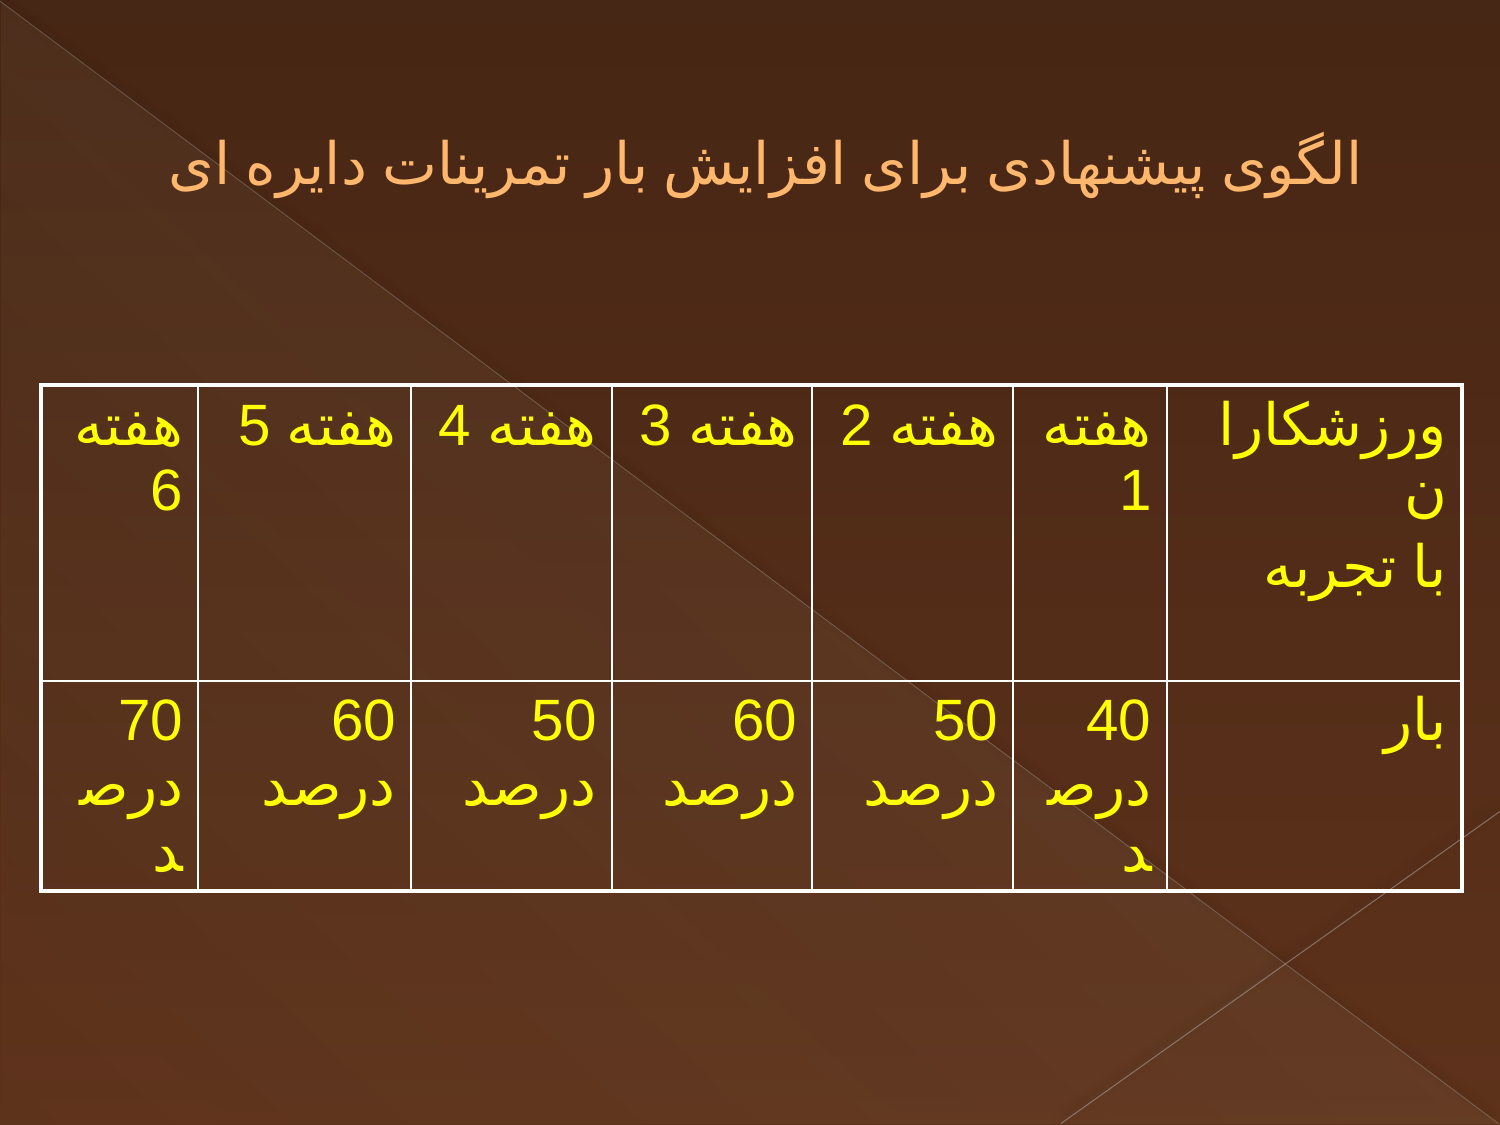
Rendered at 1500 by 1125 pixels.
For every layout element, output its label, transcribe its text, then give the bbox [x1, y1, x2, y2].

table_cell بار [1168, 682, 1460, 889]
table_cell 40 درصد [1014, 682, 1166, 889]
table_cell 70 درصد [43, 682, 197, 889]
table_cell 60 درصد [199, 682, 410, 889]
table_cell 60 درصد [613, 682, 811, 889]
table_cell 50 درصد [813, 682, 1012, 889]
table_header ورزشکاران با تجربه [1168, 387, 1460, 680]
table_header هفته 1 [1014, 387, 1166, 680]
table_header هفته 4 [412, 387, 611, 680]
table_header هفته 3 [613, 387, 811, 680]
table_header هفته 5 [199, 387, 410, 680]
table_header هفته 2 [813, 387, 1012, 680]
title الگوی پیشنهادی برای افزایش بار تمرینات دایره ای [75, 47, 1425, 275]
table_cell 50 درصد [412, 682, 611, 889]
table_header هفته 6 [43, 387, 197, 680]
